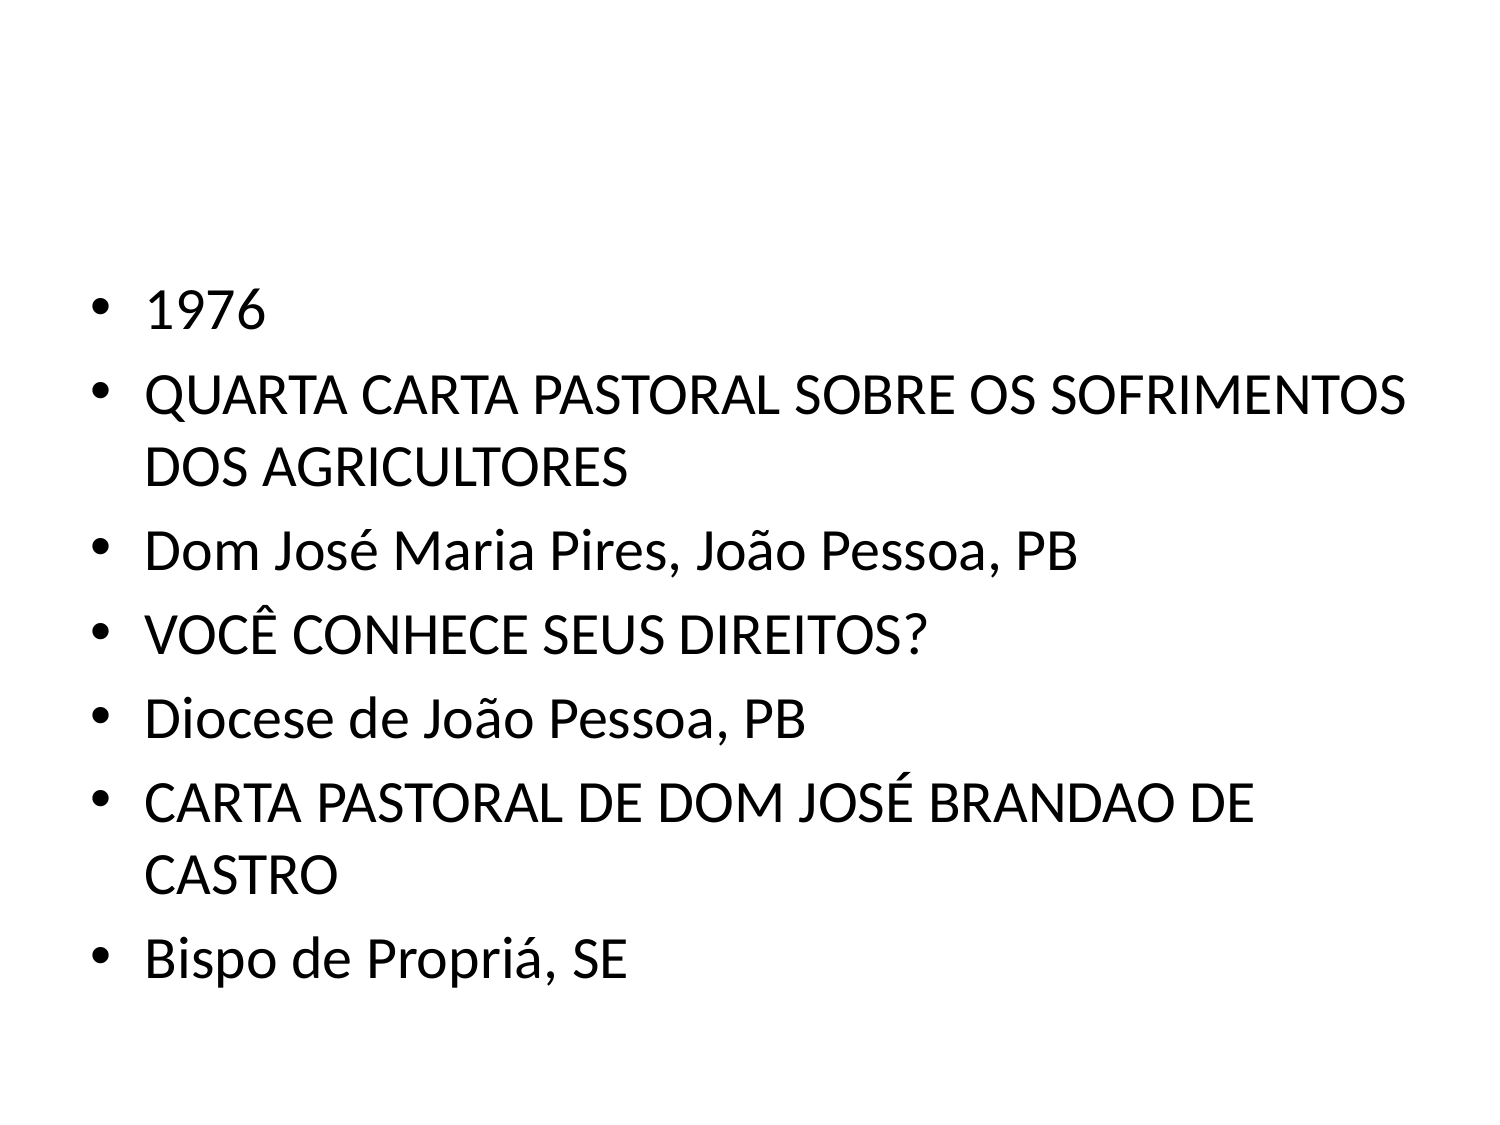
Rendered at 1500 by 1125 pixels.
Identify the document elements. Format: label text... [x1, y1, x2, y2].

list 1976 QUARTA CARTA PASTORAL SOBRE OS SOFRIMENTOS DOS AGRICULTORES Dom José Maria Pires, João Pessoa, PB VOCÊ CONHECE SEUS DIREITOS? Diocese de João Pessoa, PB CARTA PASTORAL DE DOM JOSÉ BRANDAO DE CASTRO Bispo de Propriá, SE [75, 262, 1425, 1005]
